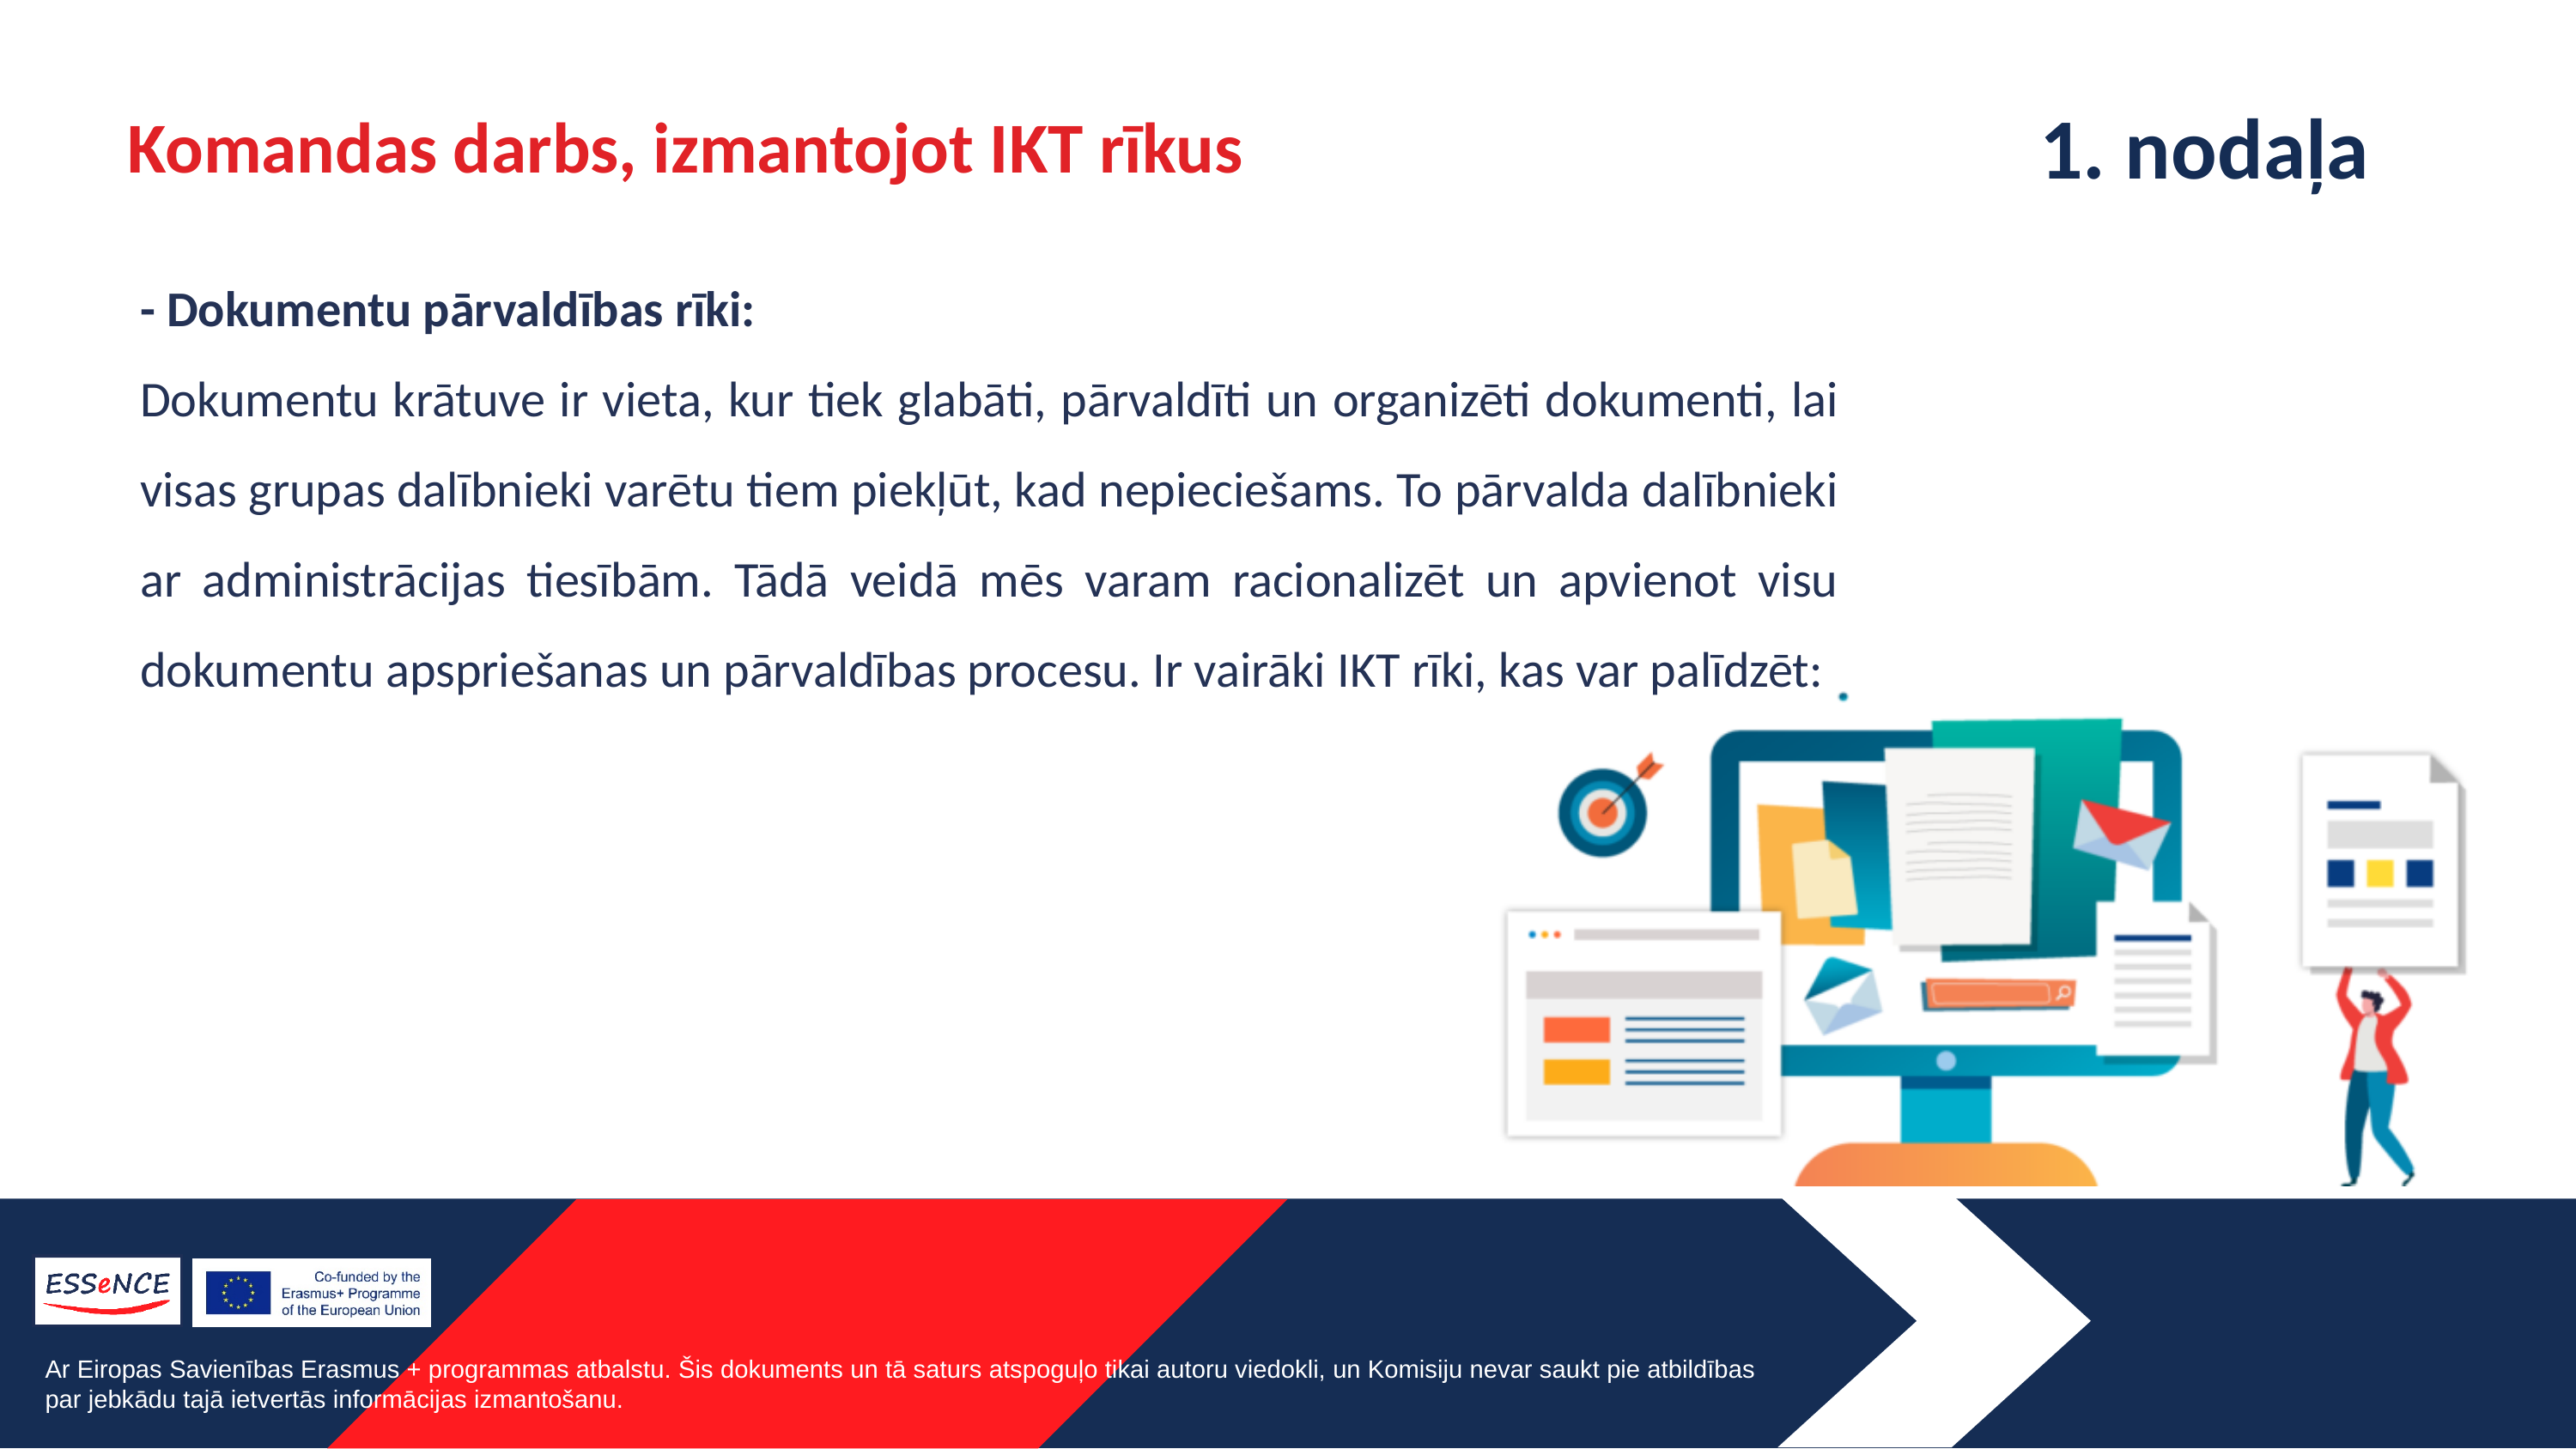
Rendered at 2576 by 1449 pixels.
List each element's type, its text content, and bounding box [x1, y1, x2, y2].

picture [32, 1254, 183, 1328]
text_box 1. nodaļa [2038, 91, 2515, 197]
picture [192, 1258, 431, 1328]
text_box Ar Eiropas Savienības Erasmus + programmas atbalstu. Šis dokuments un tā saturs atspoguļo tikai autoru viedokli, un Komisiju nevar saukt pie atbildības par jebkādu tajā ietvertās informācijas izmantošanu. [32, 1346, 1803, 1420]
text_box Komandas darbs, izmantojot IKT rīkus [127, 100, 1852, 188]
picture [1302, 677, 2576, 1187]
text_box - Dokumentu pārvaldības rīki: Dokumentu krātuve ir vieta, kur tiek glabāti, pārvaldīti un organizēti dokumenti, lai visas grupas dalībnieki varētu tiem piekļūt, kad nepieciešams. To pārvalda dalībnieki ar administrācijas tiesībām. Tādā veidā mēs varam racionalizēt un apvienot visu dokumentu apspriešanas un pārvaldības procesu. Ir vairāki IKT rīki, kas var palīdzēt: [127, 239, 1852, 704]
